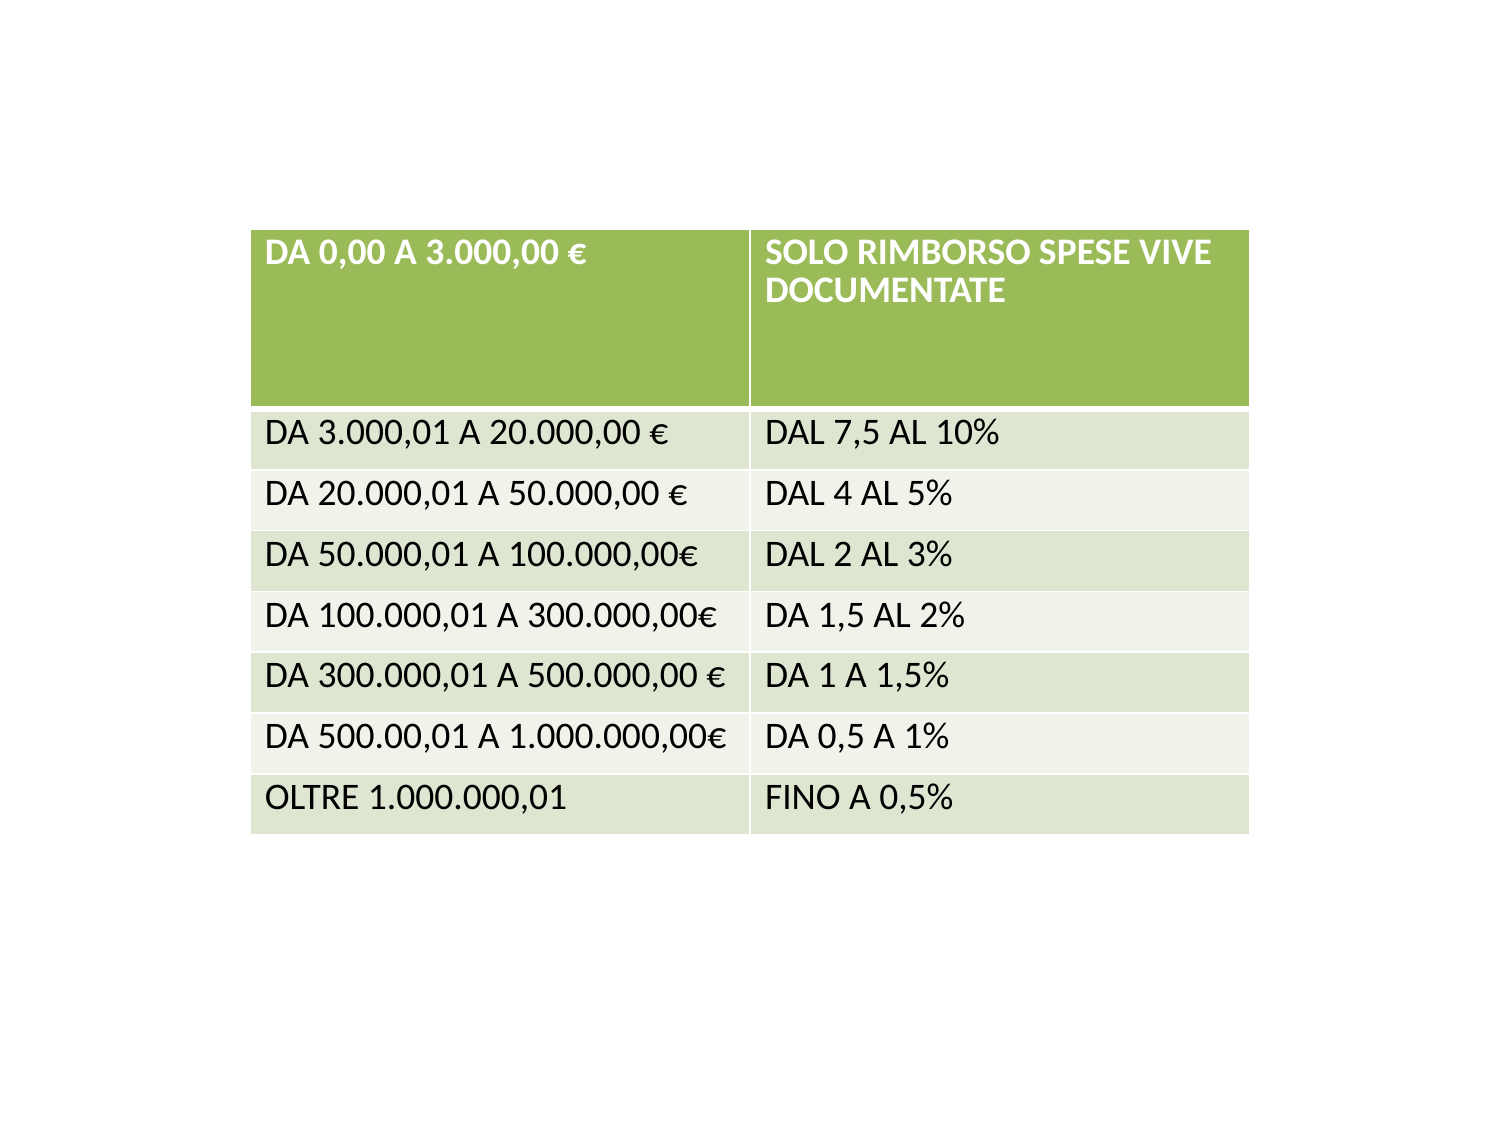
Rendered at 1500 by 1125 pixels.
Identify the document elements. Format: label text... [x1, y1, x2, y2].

table_cell DAL 2 AL 3% [751, 531, 1249, 591]
table_cell DA 100.000,01 A 300.000,00€ [251, 592, 749, 651]
table_cell FINO A 0,5% [751, 775, 1249, 834]
table_cell DA 20.000,01 A 50.000,00 € [251, 471, 749, 530]
table_header SOLO RIMBORSO SPESE VIVE DOCUMENTATE [751, 230, 1249, 406]
table_cell DA 50.000,01 A 100.000,00€ [251, 531, 749, 591]
table_cell DA 300.000,01 A 500.000,00 € [251, 653, 749, 712]
table_cell DA 1 A 1,5% [751, 653, 1249, 712]
table_header DA 0,00 A 3.000,00 € [251, 230, 749, 406]
table_cell DAL 7,5 AL 10% [751, 412, 1249, 469]
table_cell DA 1,5 AL 2% [751, 592, 1249, 651]
table_cell DA 3.000,01 A 20.000,00 € [251, 412, 749, 469]
table_cell DA 0,5 A 1% [751, 714, 1249, 773]
table_cell OLTRE 1.000.000,01 [251, 775, 749, 834]
table_cell DA 500.00,01 A 1.000.000,00€ [251, 714, 749, 773]
table_cell DAL 4 AL 5% [751, 471, 1249, 530]
